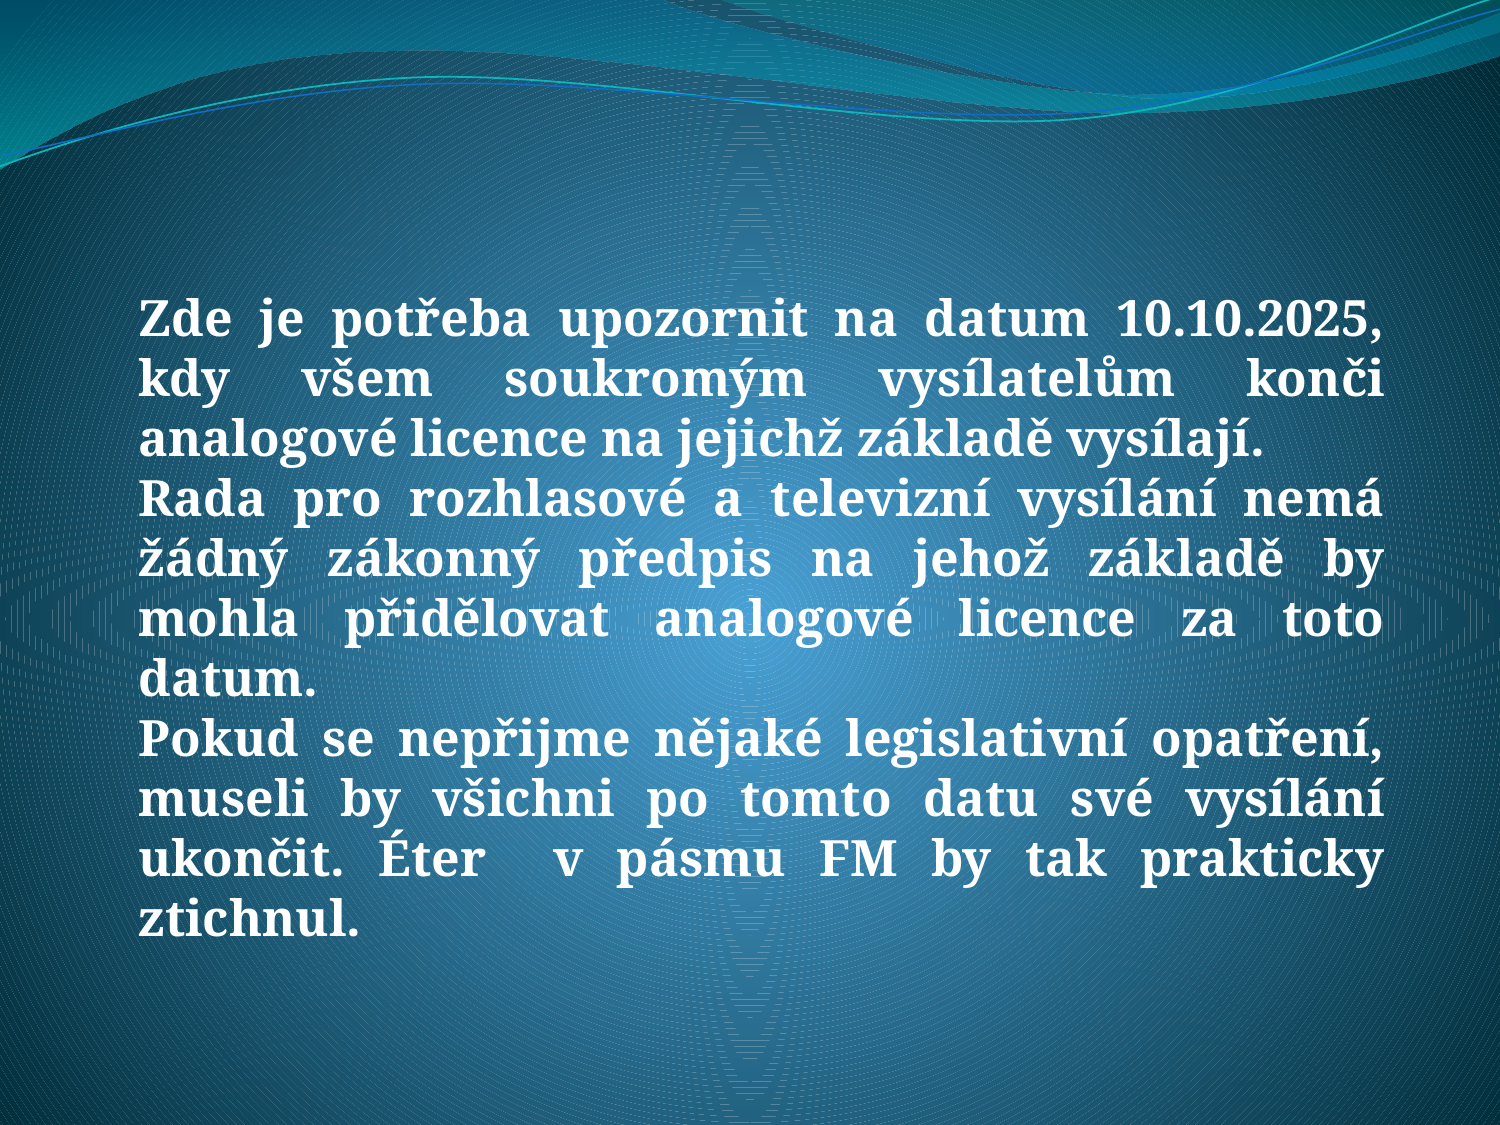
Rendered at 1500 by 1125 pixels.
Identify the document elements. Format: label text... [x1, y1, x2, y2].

text_box Zde je potřeba upozornit na datum 10.10.2025, kdy všem soukromým vysílatelům konči analogové licence na jejichž základě vysílají. Rada pro rozhlasové a televizní vysílání nemá žádný zákonný předpis na jehož základě by mohla přidělovat analogové licence za toto datum. Pokud se nepřijme nějaké legislativní opatření, museli by všichni po tomto datu své vysílání ukončit. Éter v pásmu FM by tak prakticky ztichnul. [123, 278, 1400, 954]
